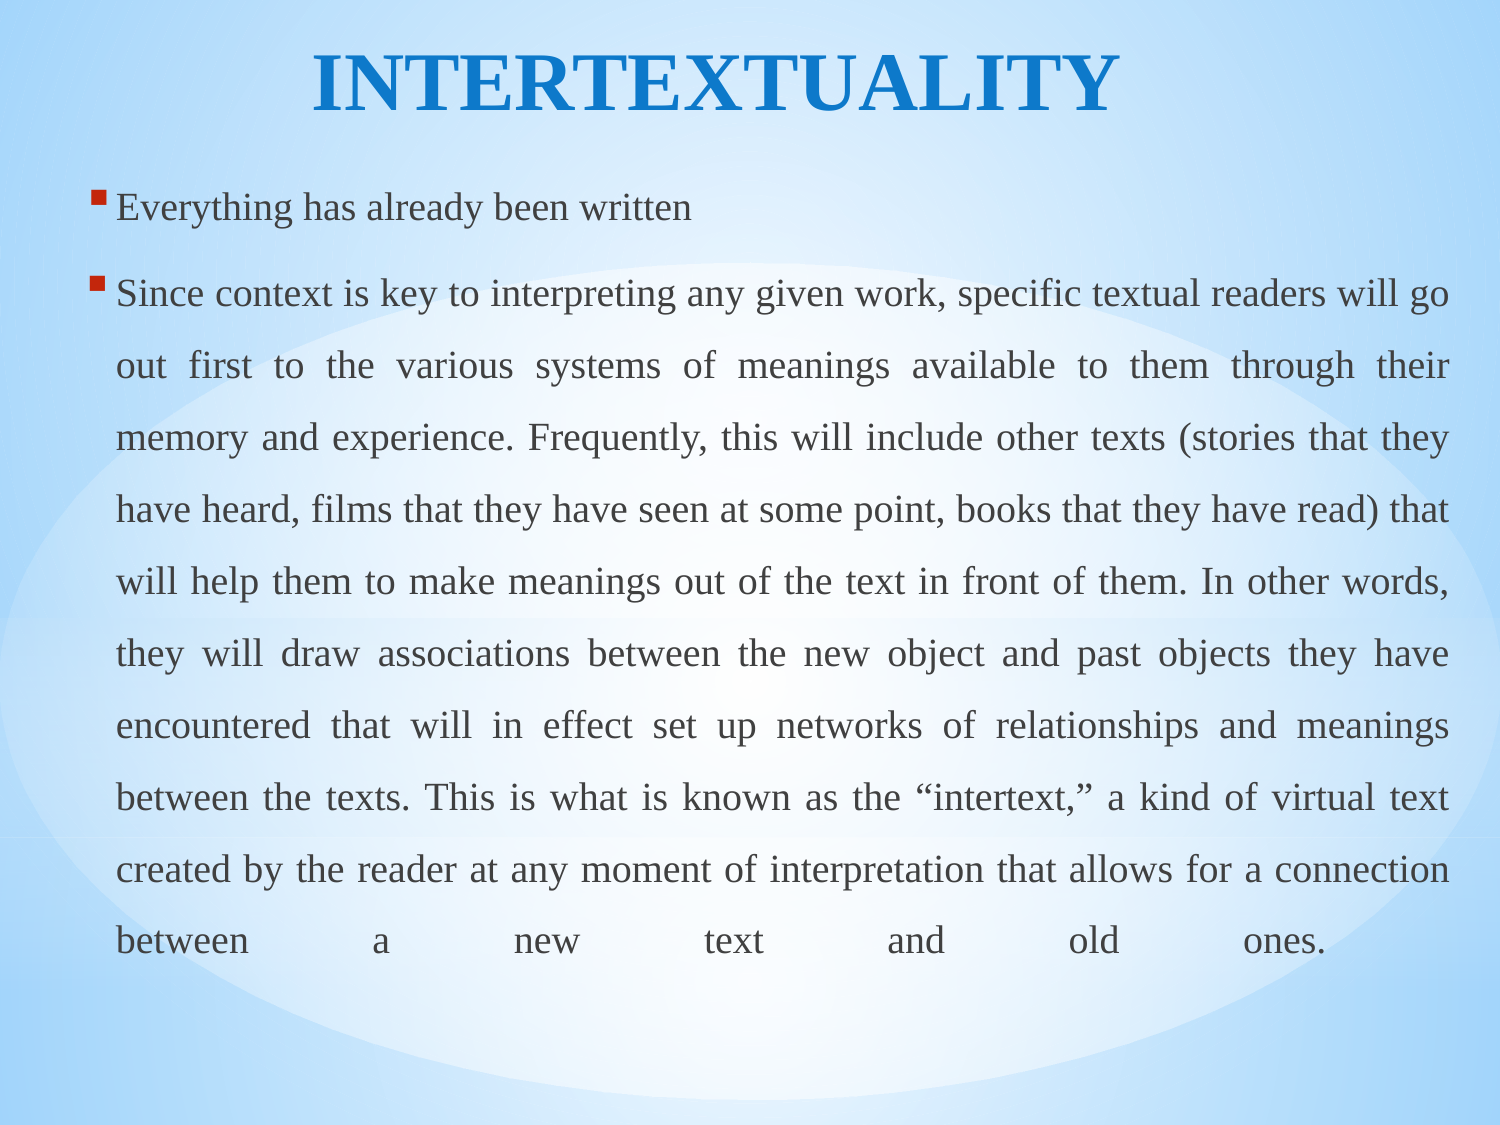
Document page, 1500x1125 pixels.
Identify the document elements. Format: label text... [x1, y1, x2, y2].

title INTERTEXTUALITY [183, 19, 1252, 172]
list Everything has already been written Since context is key to interpreting any given work, specific textual readers will go out first to the various systems of meanings available to them through their memory and experience. Frequently, this will include other texts (stories that they have heard, films that they have seen at some point, books that they have read) that will help them to make meanings out of the text in front of them. In other words, they will draw associations between the new object and past objects they have encountered that will in effect set up networks of relationships and meanings between the texts. This is what is known as the “intertext,” a kind of virtual text created by the reader at any moment of interpretation that allows for a connection between a new text and old ones. [64, 172, 1466, 1045]
